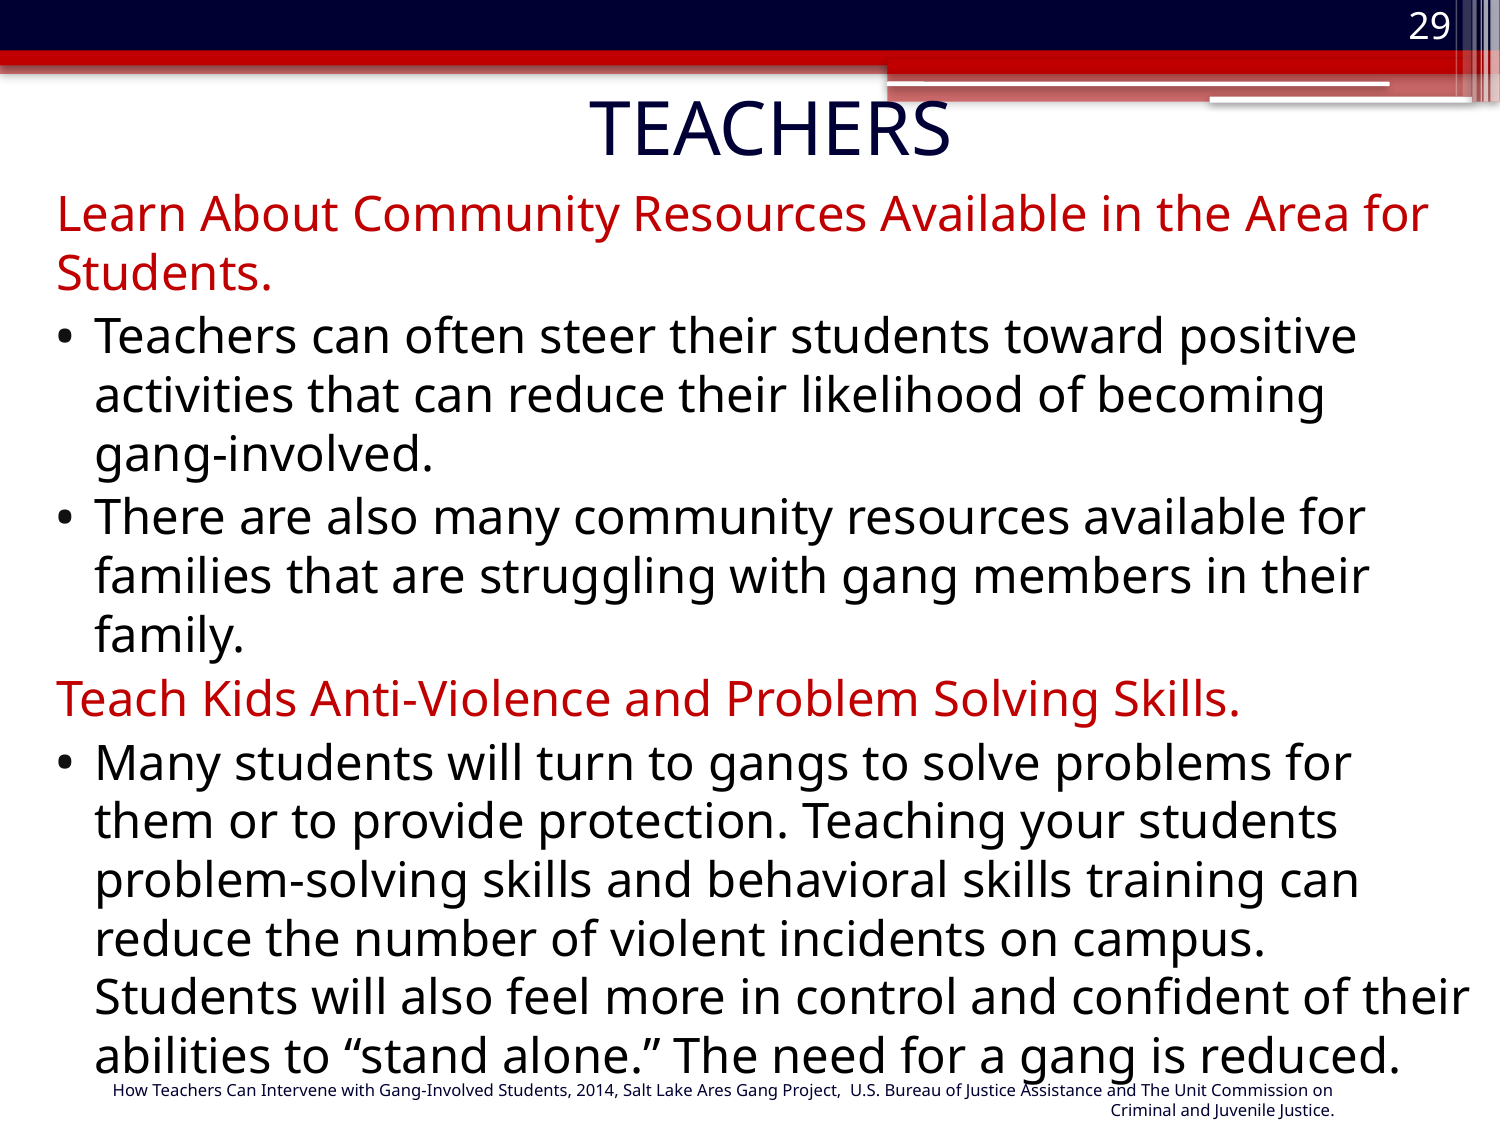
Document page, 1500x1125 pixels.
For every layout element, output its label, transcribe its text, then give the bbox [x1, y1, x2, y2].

title TEACHERS [2, 75, 1465, 175]
slide_number 29 [1341, 0, 1466, 61]
list Learn About Community Resources Available in the Area for Students. Teachers can often steer their students toward positive activities that can reduce their likelihood of becoming gang-involved. There are also many community resources available for families that are struggling with gang members in their family. Teach Kids Anti-Violence and Problem Solving Skills. Many students will turn to gangs to solve problems for them or to provide protection. Teaching your students problem-solving skills and behavioral skills training can reduce the number of violent incidents on campus. Students will also feel more in control and confident of their abilities to “stand alone.” The need for a gang is reduced. [24, 174, 1488, 1111]
text_box How Teachers Can Intervene with Gang-Involved Students, 2014, Salt Lake Ares Gang Project, U.S. Bureau of Justice Assistance and The Unit Commission on Criminal and Juvenile Justice. [62, 1072, 1350, 1125]
